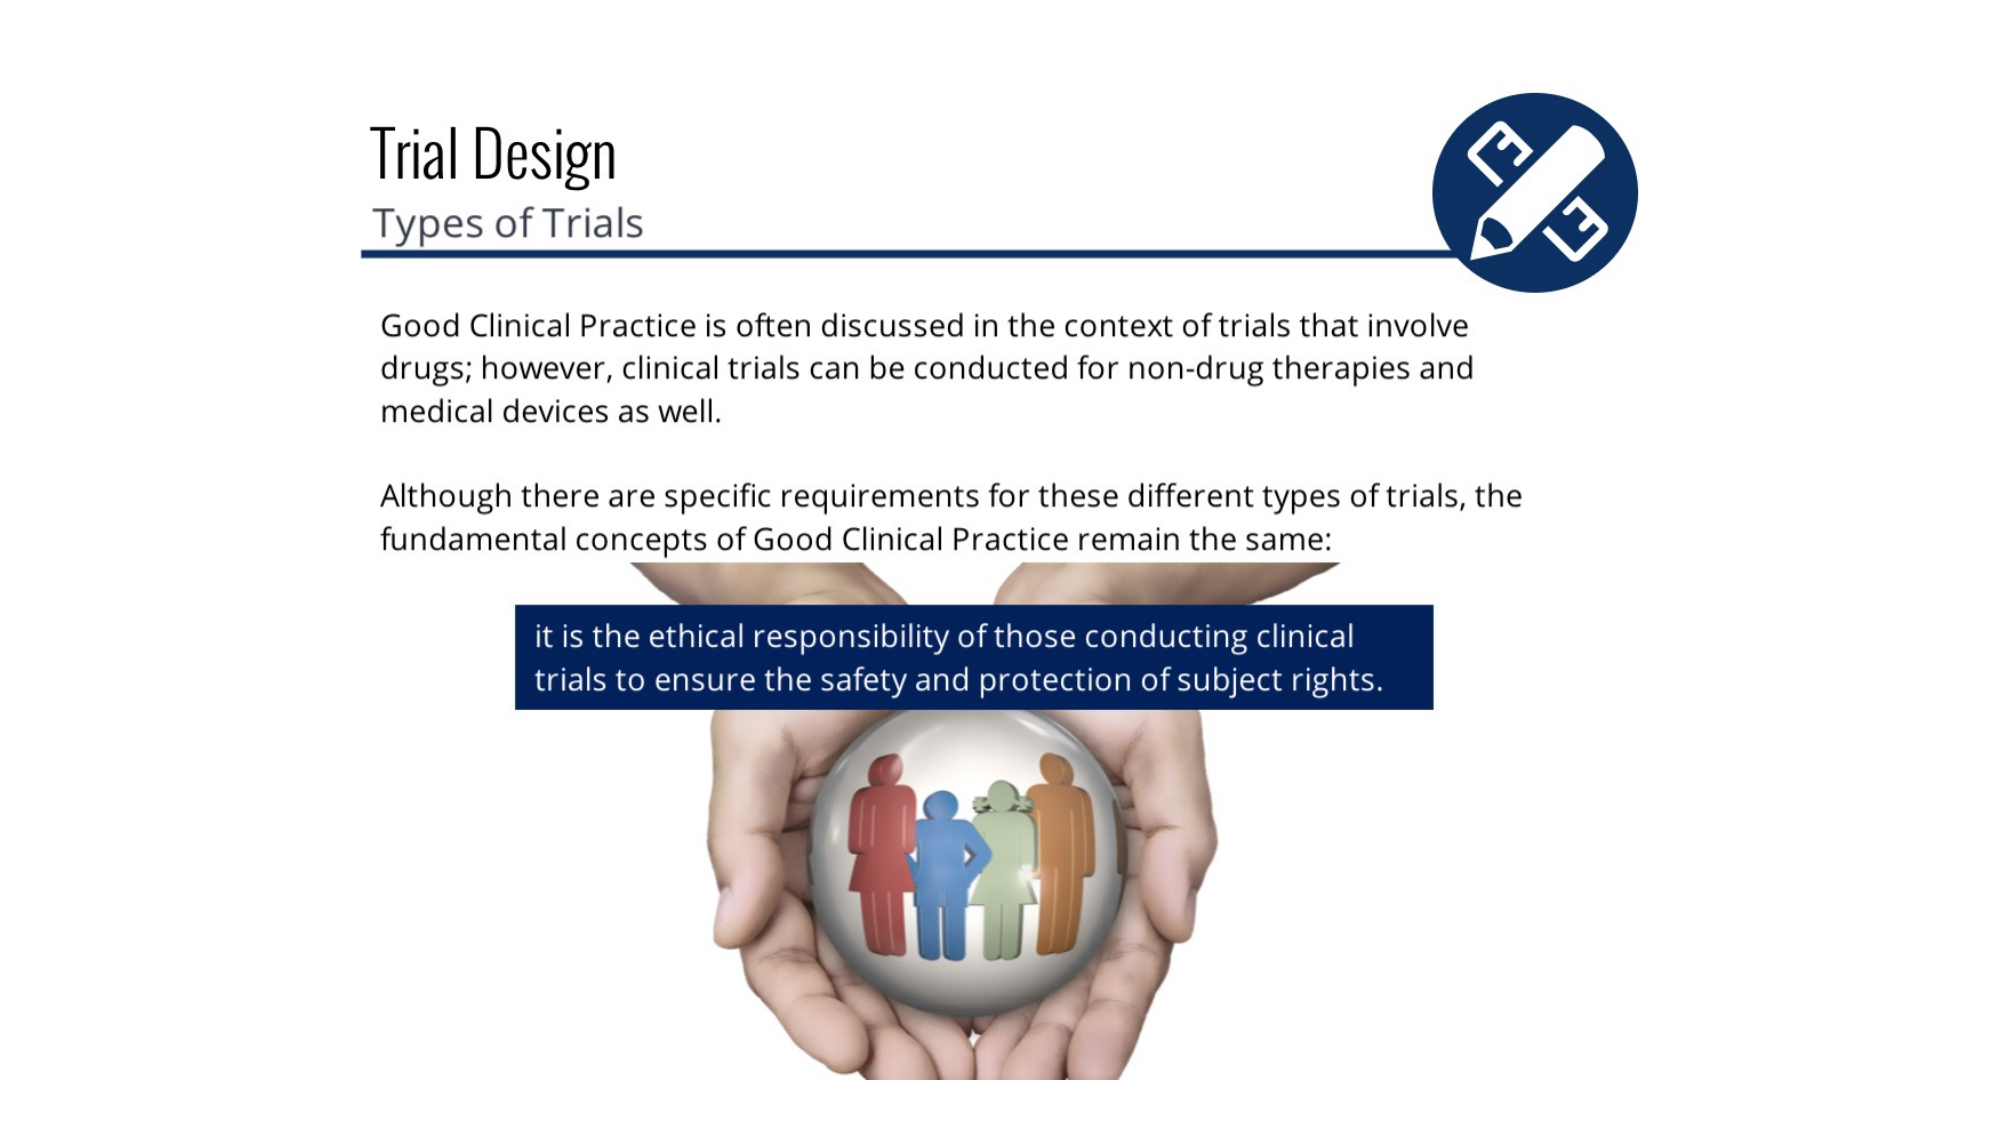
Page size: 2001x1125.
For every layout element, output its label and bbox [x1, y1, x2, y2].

picture [306, 45, 1693, 1080]
